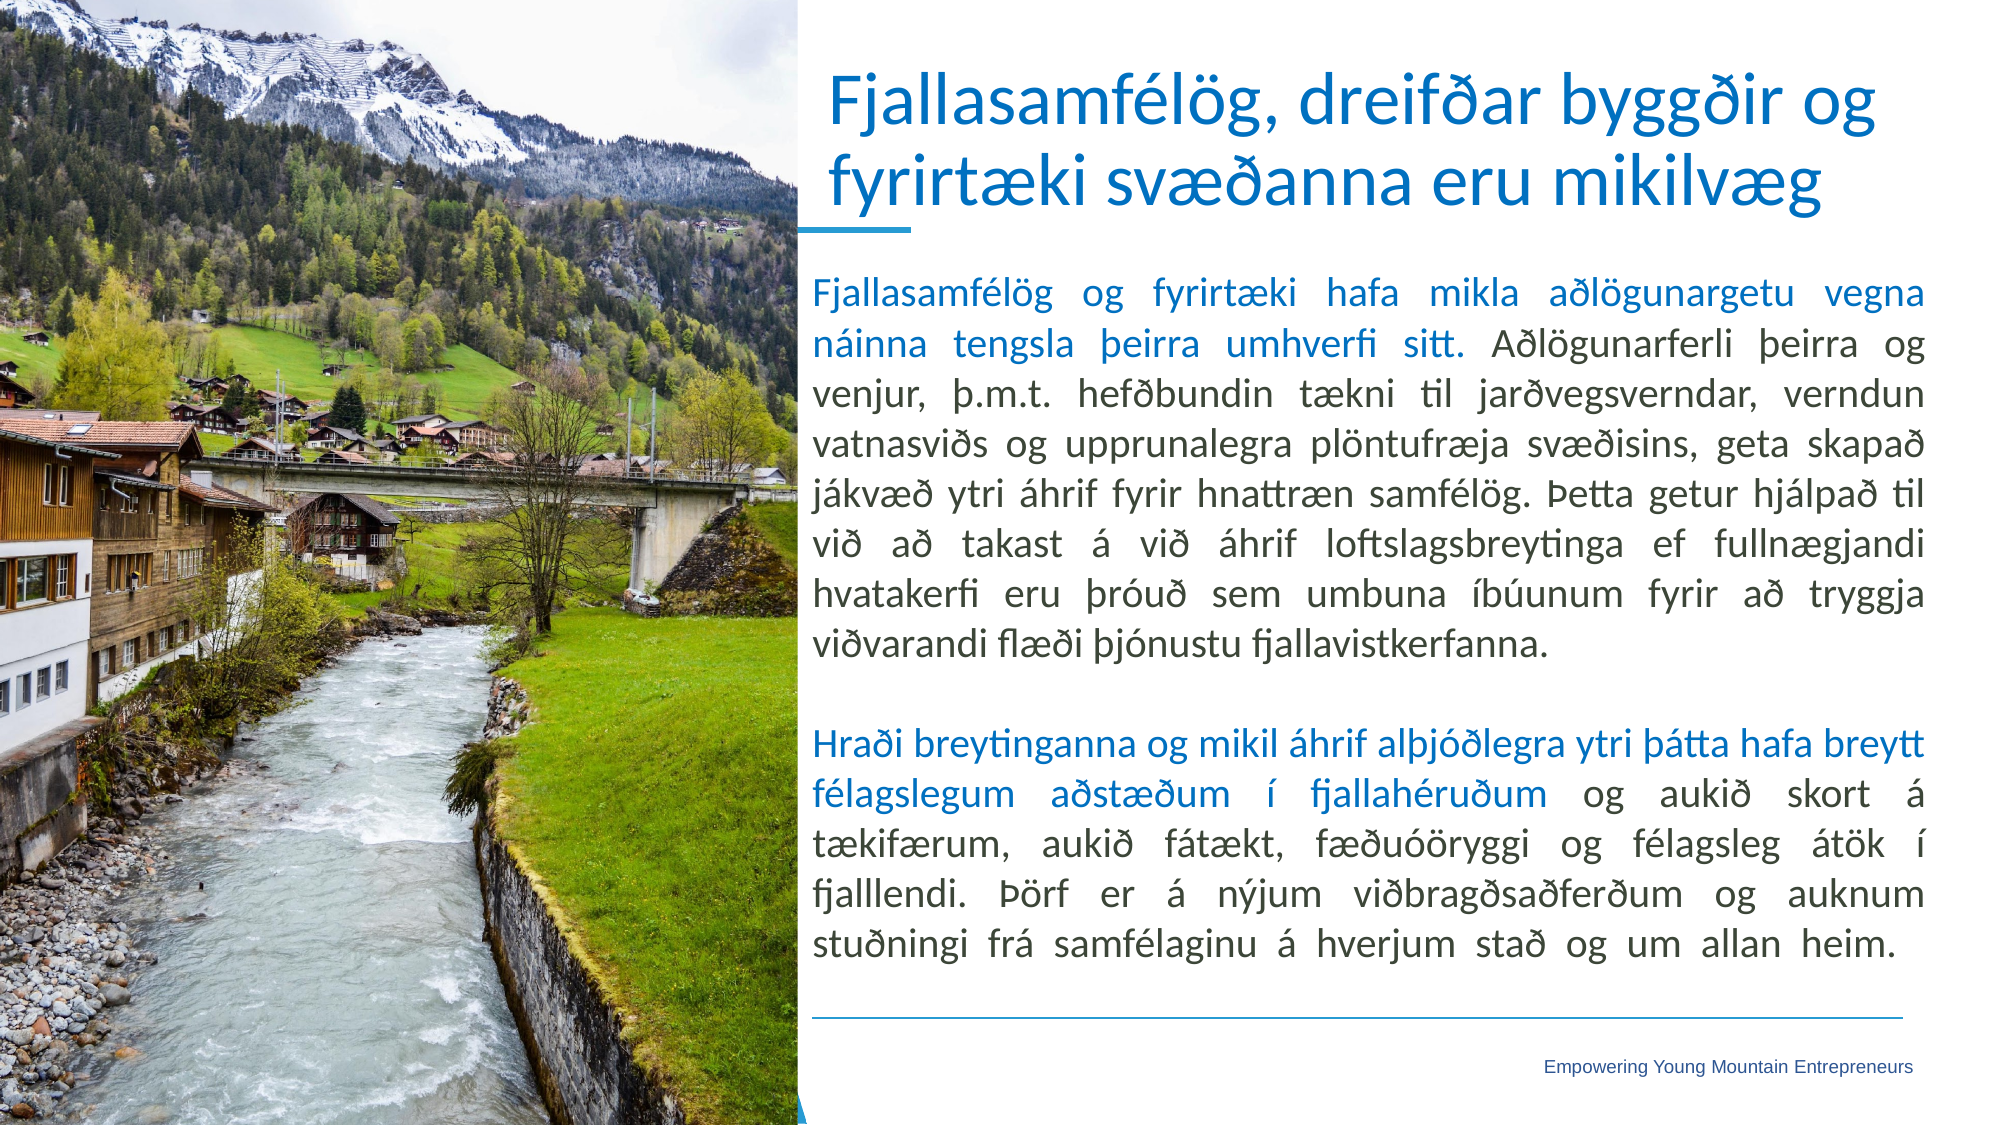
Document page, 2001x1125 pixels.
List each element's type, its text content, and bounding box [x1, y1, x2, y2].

list Fjallasamfélög og fyrirtæki hafa mikla aðlögunargetu vegna náinna tengsla þeirra umhverfi sitt. Aðlögunarferli þeirra og venjur, þ.m.t. hefðbundin tækni til jarðvegsverndar, verndun vatnasviðs og upprunalegra plöntufræja svæðisins, geta skapað jákvæð ytri áhrif fyrir hnattræn samfélög. Þetta getur hjálpað til við að takast á við áhrif loftslagsbreytinga ef fullnægjandi hvatakerfi eru þróuð sem umbuna íbúunum fyrir að tryggja viðvarandi flæði þjónustu fjallavistkerfanna. Hraði breytinganna og mikil áhrif alþjóðlegra ytri þátta hafa breytt félagslegum aðstæðum í fjallahéruðum og aukið skort á tækifærum, aukið fátækt, fæðuóöryggi og félagsleg átök í fjalllendi. Þörf er á nýjum viðbragðsaðferðum og auknum stuðningi frá samfélaginu á hverjum stað og um allan heim. [802, 257, 1942, 1026]
list Fjallasamfélög, dreifðar byggðir og fyrirtæki svæðanna eru mikilvæg [813, 52, 1941, 206]
picture [0, 0, 803, 1125]
